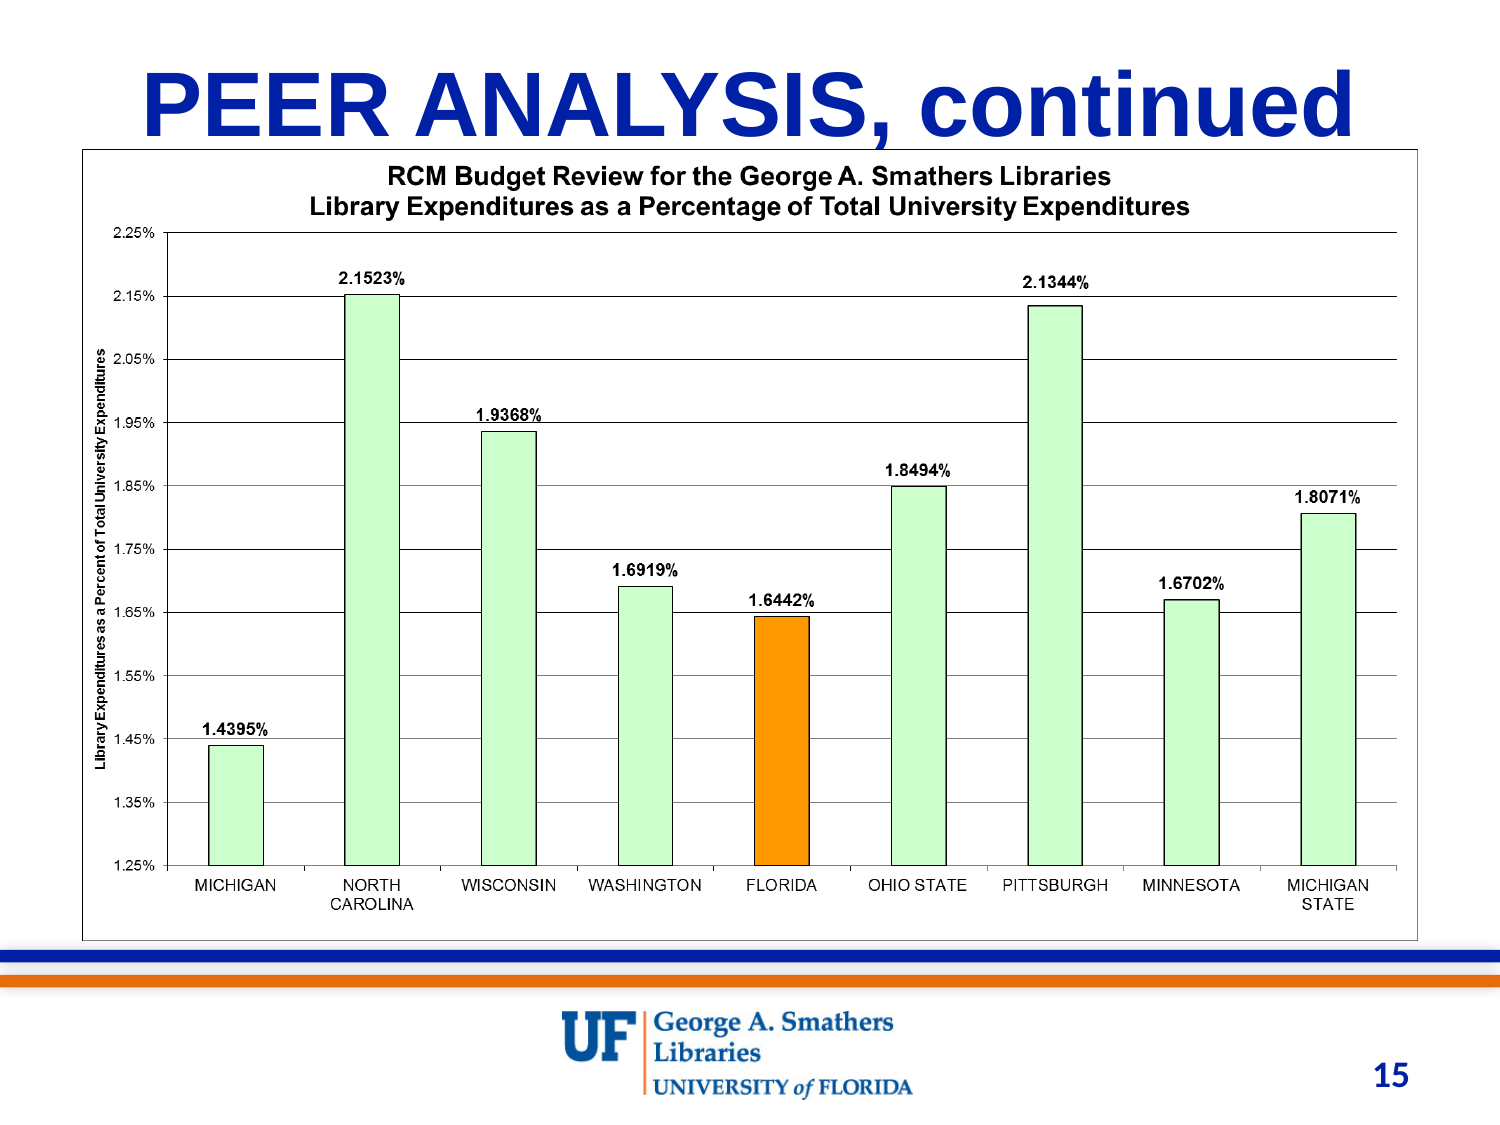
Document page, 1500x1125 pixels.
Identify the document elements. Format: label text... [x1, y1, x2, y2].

picture [562, 1011, 913, 1101]
title PEER ANALYSIS, continued [74, 37, 1426, 176]
slide_number 15 [1074, 1042, 1425, 1103]
text_box [0, 948, 1500, 965]
picture [82, 149, 1418, 942]
text_box [0, 973, 1500, 989]
